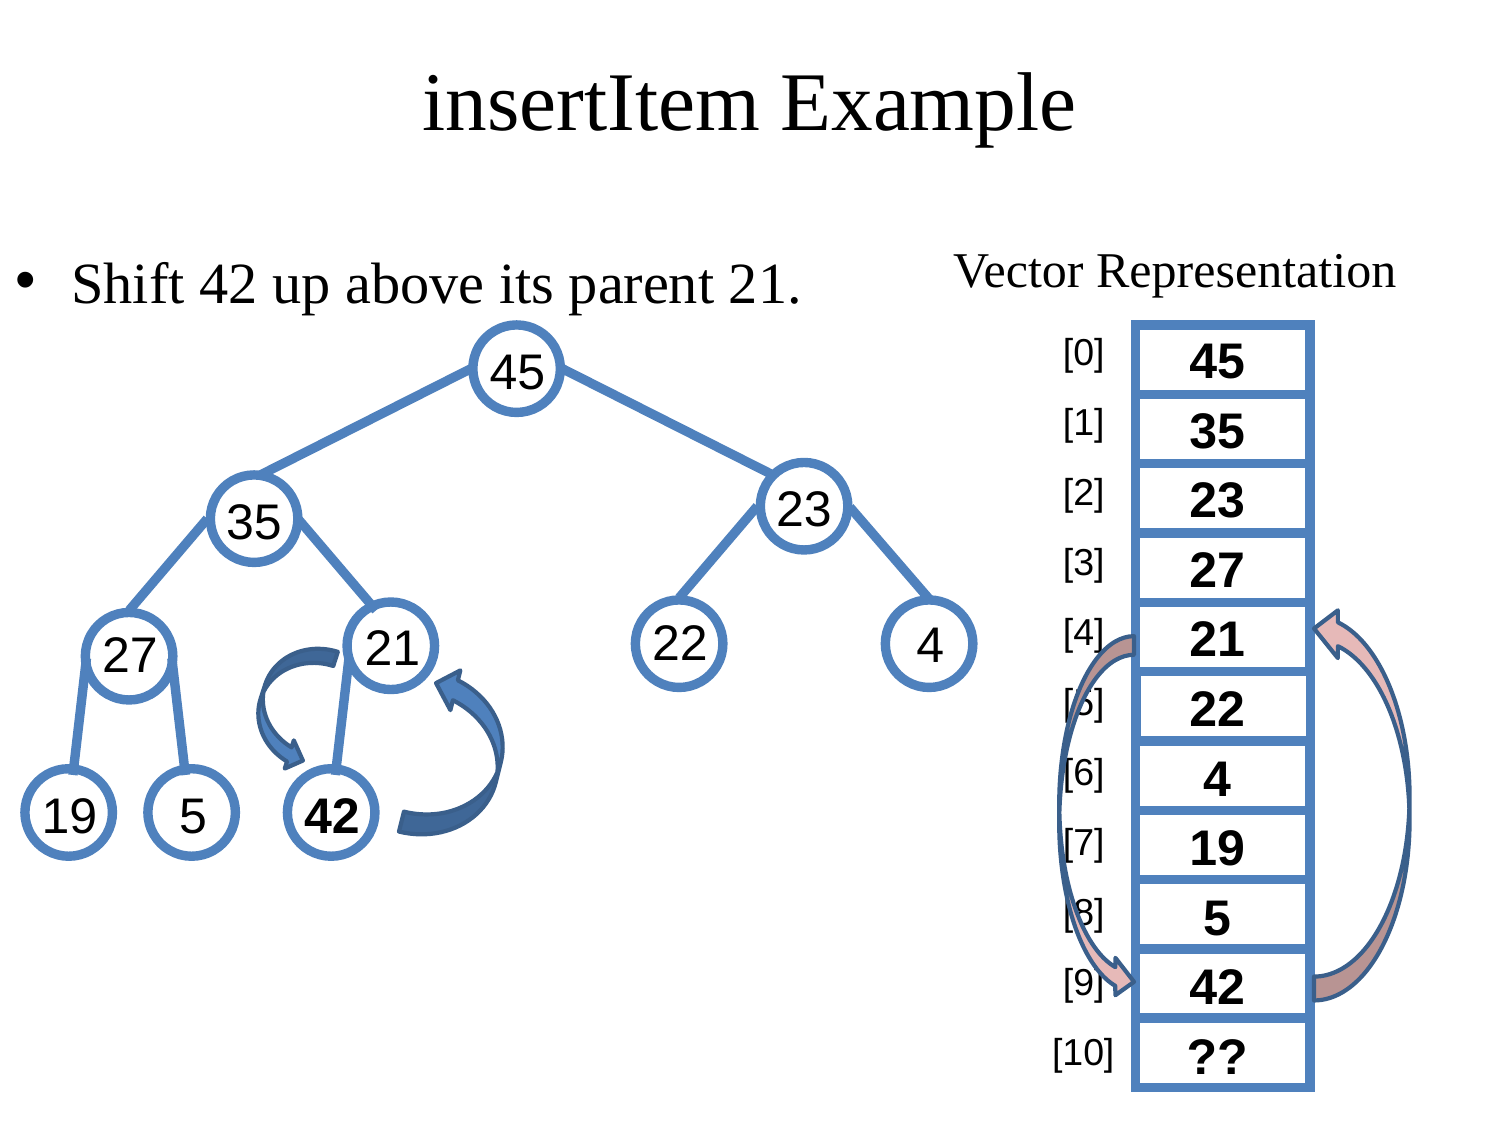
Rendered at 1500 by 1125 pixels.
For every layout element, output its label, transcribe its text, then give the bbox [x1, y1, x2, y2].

text_box Shift 42 up above its parent 21. [0, 237, 1475, 1050]
text_box [781, 544, 827, 550]
text_box 35 [211, 481, 297, 557]
text_box [222, 781, 236, 844]
text_box [663, 599, 696, 603]
text_box [102, 691, 156, 700]
text_box [167, 768, 216, 776]
text_box [908, 599, 950, 605]
text_box [231, 474, 277, 481]
text_box [492, 324, 541, 332]
text_box 45 [474, 332, 560, 407]
text_box 19 [26, 776, 113, 852]
text_box [782, 462, 826, 468]
title insertItem Example [75, 45, 1425, 150]
text_box [307, 768, 356, 776]
text_box [312, 852, 350, 857]
text_box [906, 681, 952, 688]
text_box [147, 778, 164, 847]
text_box [44, 768, 93, 776]
text_box [50, 852, 88, 857]
text_box 27 [87, 615, 173, 691]
text_box 21 [349, 608, 435, 683]
text_box 4 [901, 605, 959, 681]
text_box 22 [637, 603, 723, 678]
text_box [233, 557, 276, 563]
text_box 5 [164, 776, 222, 852]
text_box 23 [761, 468, 847, 544]
text_box [368, 602, 413, 608]
text_box Vector Representation [912, 230, 1438, 305]
text_box [1316, 608, 1412, 1003]
text_box [885, 610, 901, 678]
text_box [256, 646, 340, 771]
text_box [396, 668, 505, 837]
text_box [173, 852, 211, 857]
text_box 42 [289, 776, 375, 852]
text_box [495, 407, 538, 413]
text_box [1036, 320, 1311, 1092]
text_box [652, 678, 707, 688]
text_box [959, 611, 973, 676]
text_box [367, 683, 414, 690]
